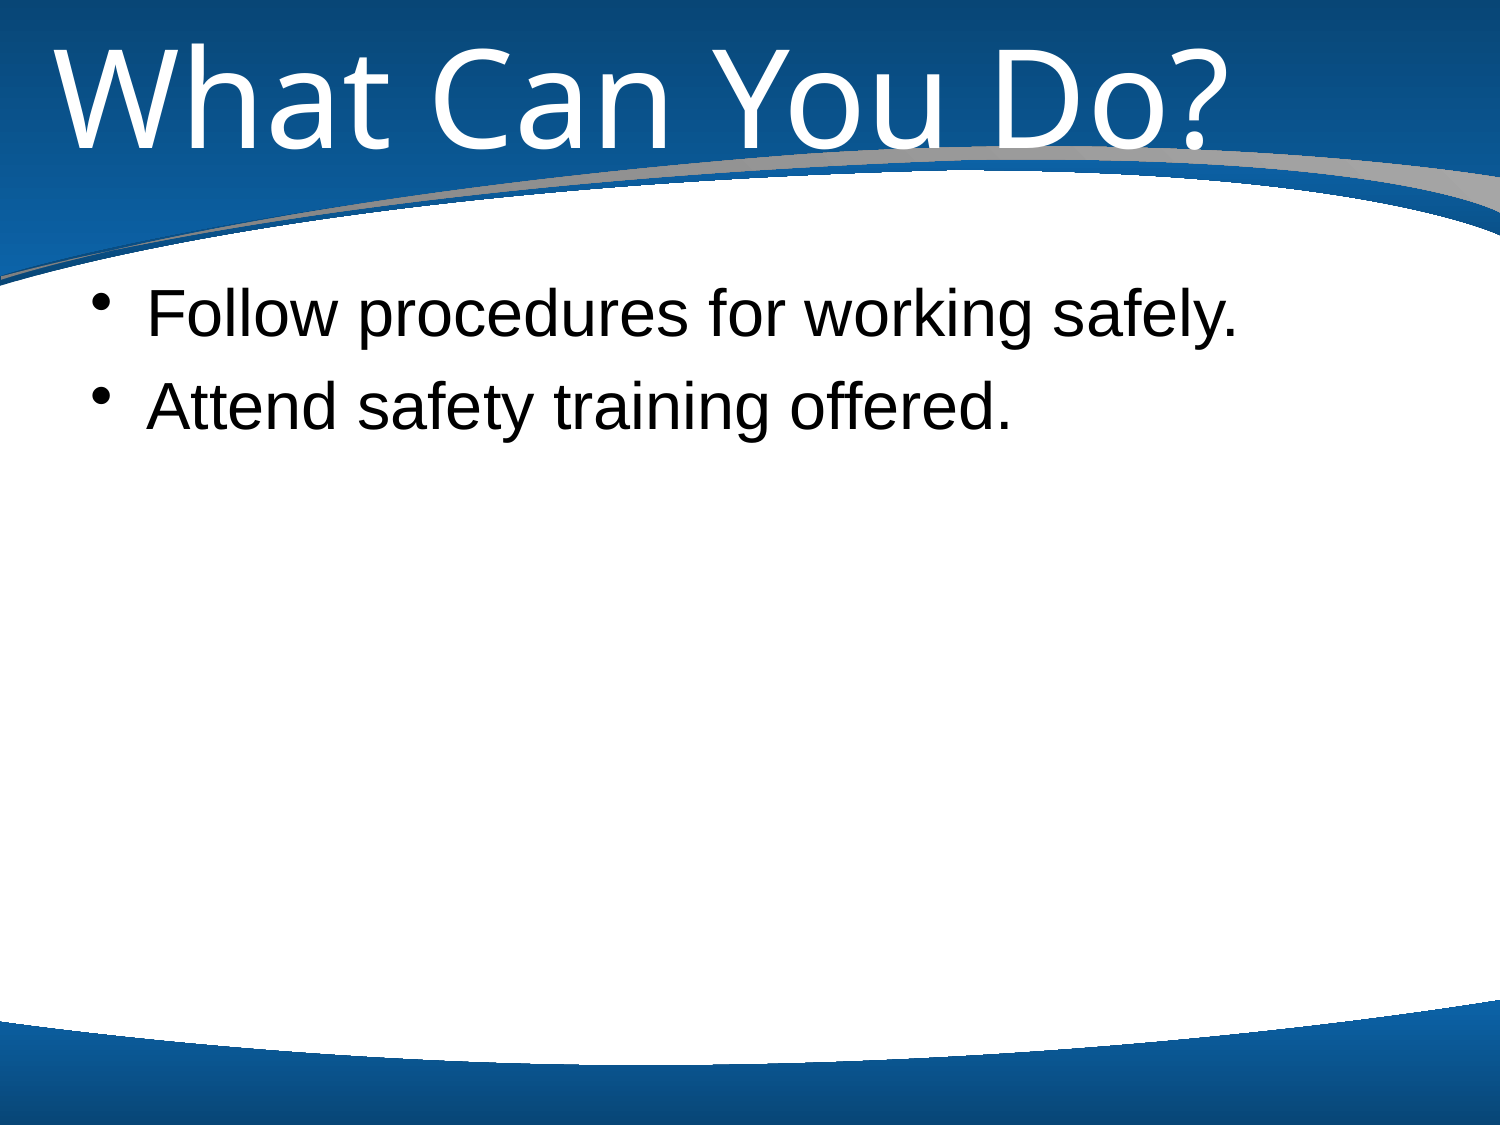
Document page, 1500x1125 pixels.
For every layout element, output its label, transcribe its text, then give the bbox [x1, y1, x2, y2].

title What Can You Do? [37, 37, 1463, 150]
list Follow procedures for working safely. Attend safety training offered. [75, 262, 1425, 1005]
